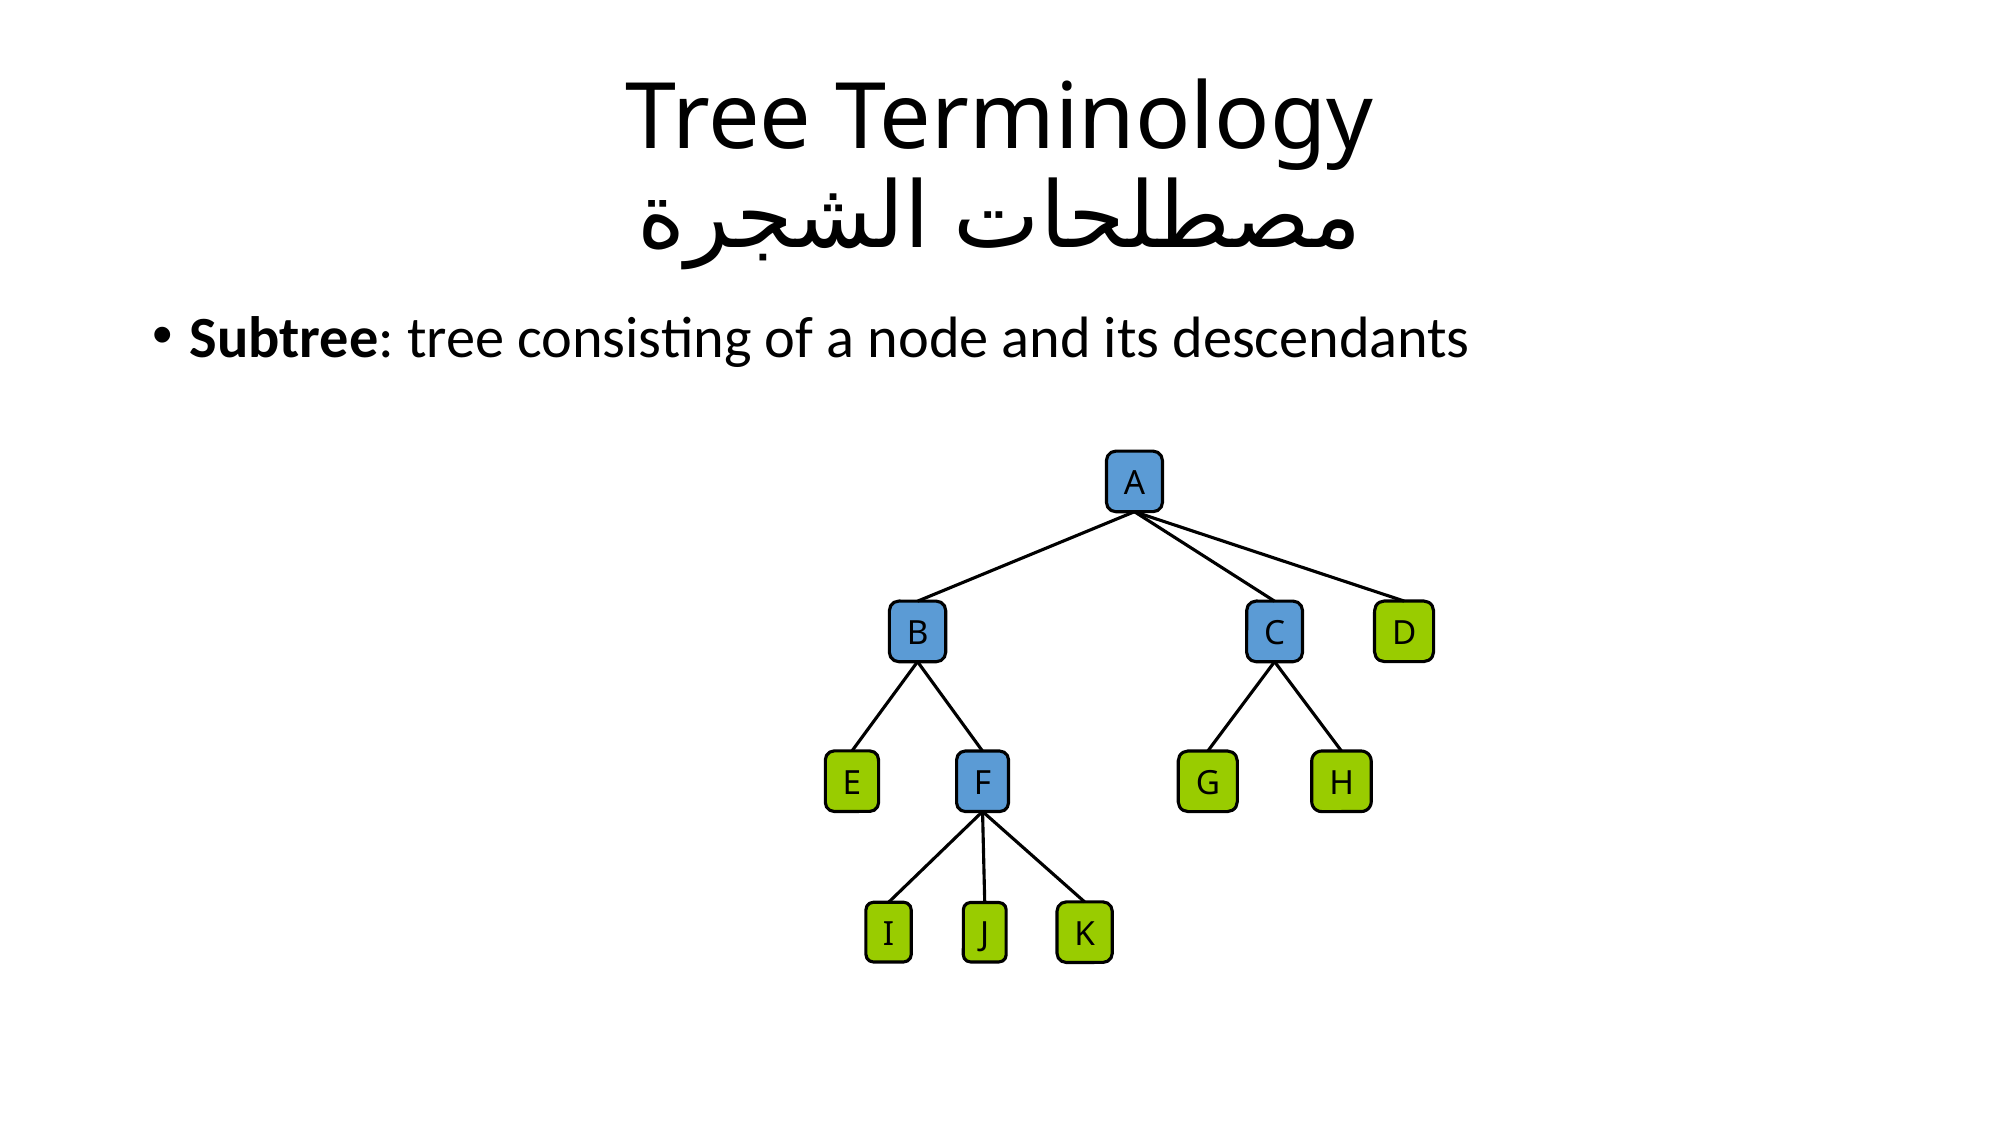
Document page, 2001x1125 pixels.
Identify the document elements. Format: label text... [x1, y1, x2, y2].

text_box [824, 451, 1434, 963]
title Tree Terminology مصطلحات الشجرة [137, 59, 1863, 278]
list Subtree: tree consisting of a node and its descendants [137, 299, 1863, 1014]
